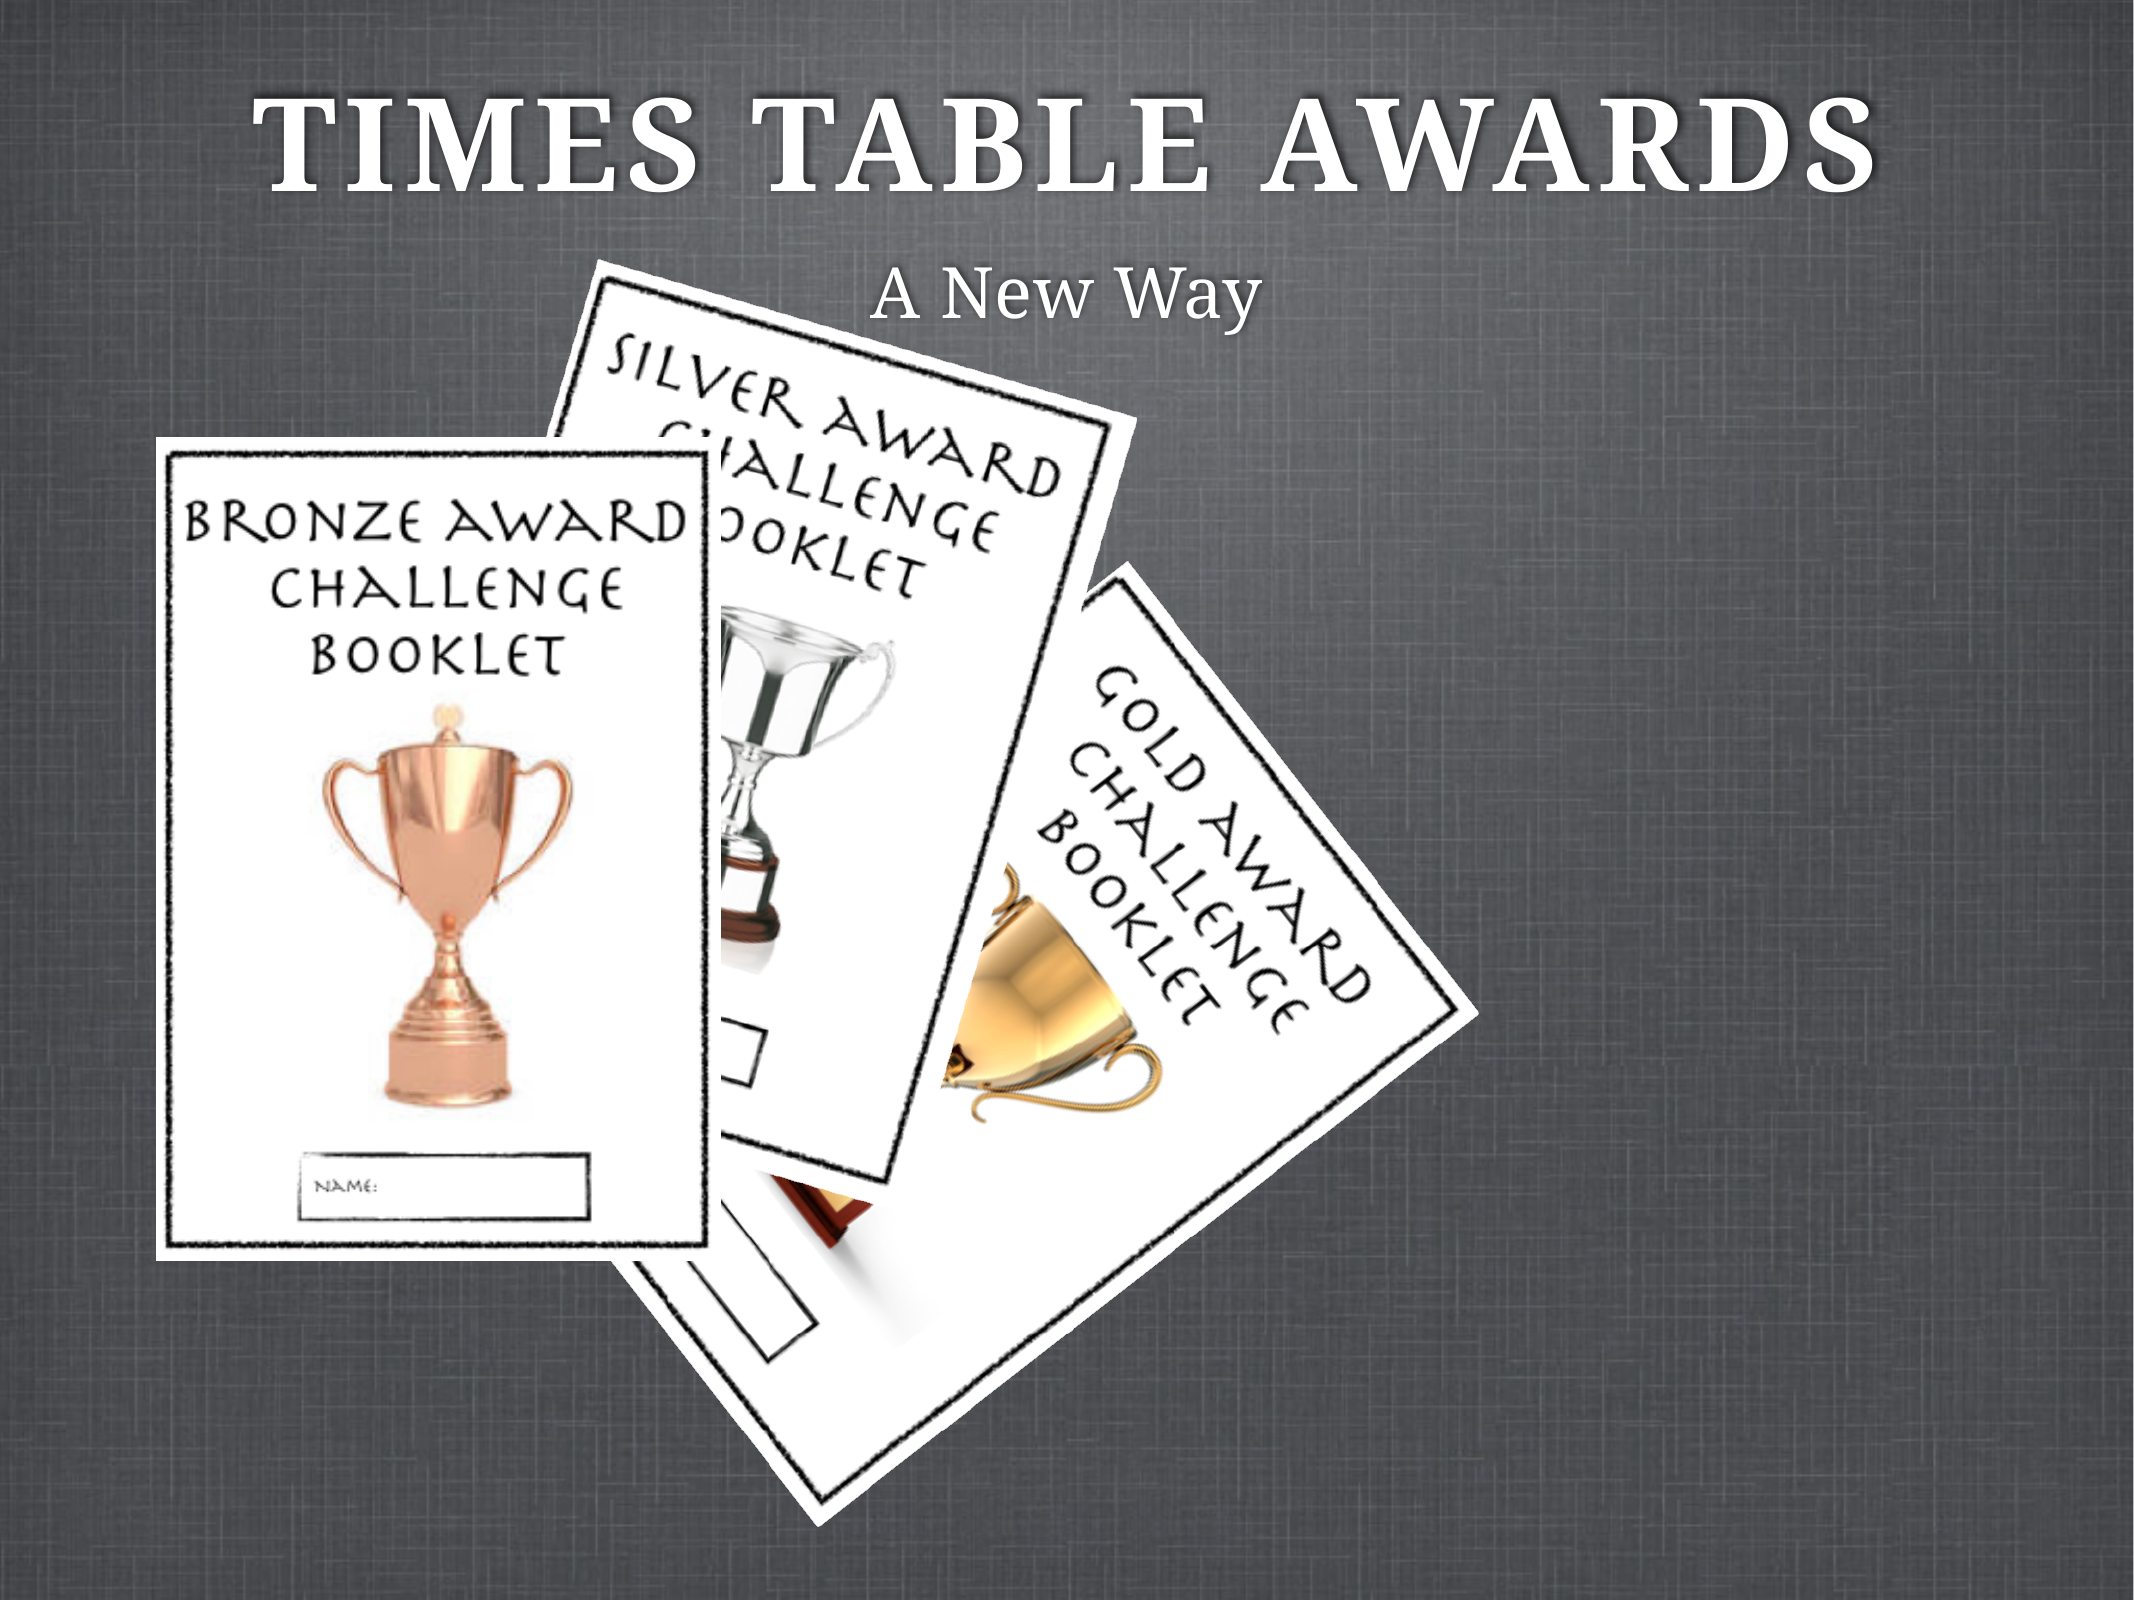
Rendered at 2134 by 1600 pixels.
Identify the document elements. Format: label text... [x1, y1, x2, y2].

picture [0, 0, 2134, 1600]
title Times Table Awards [178, 57, 1955, 232]
subtitle A New Way [178, 239, 1955, 366]
